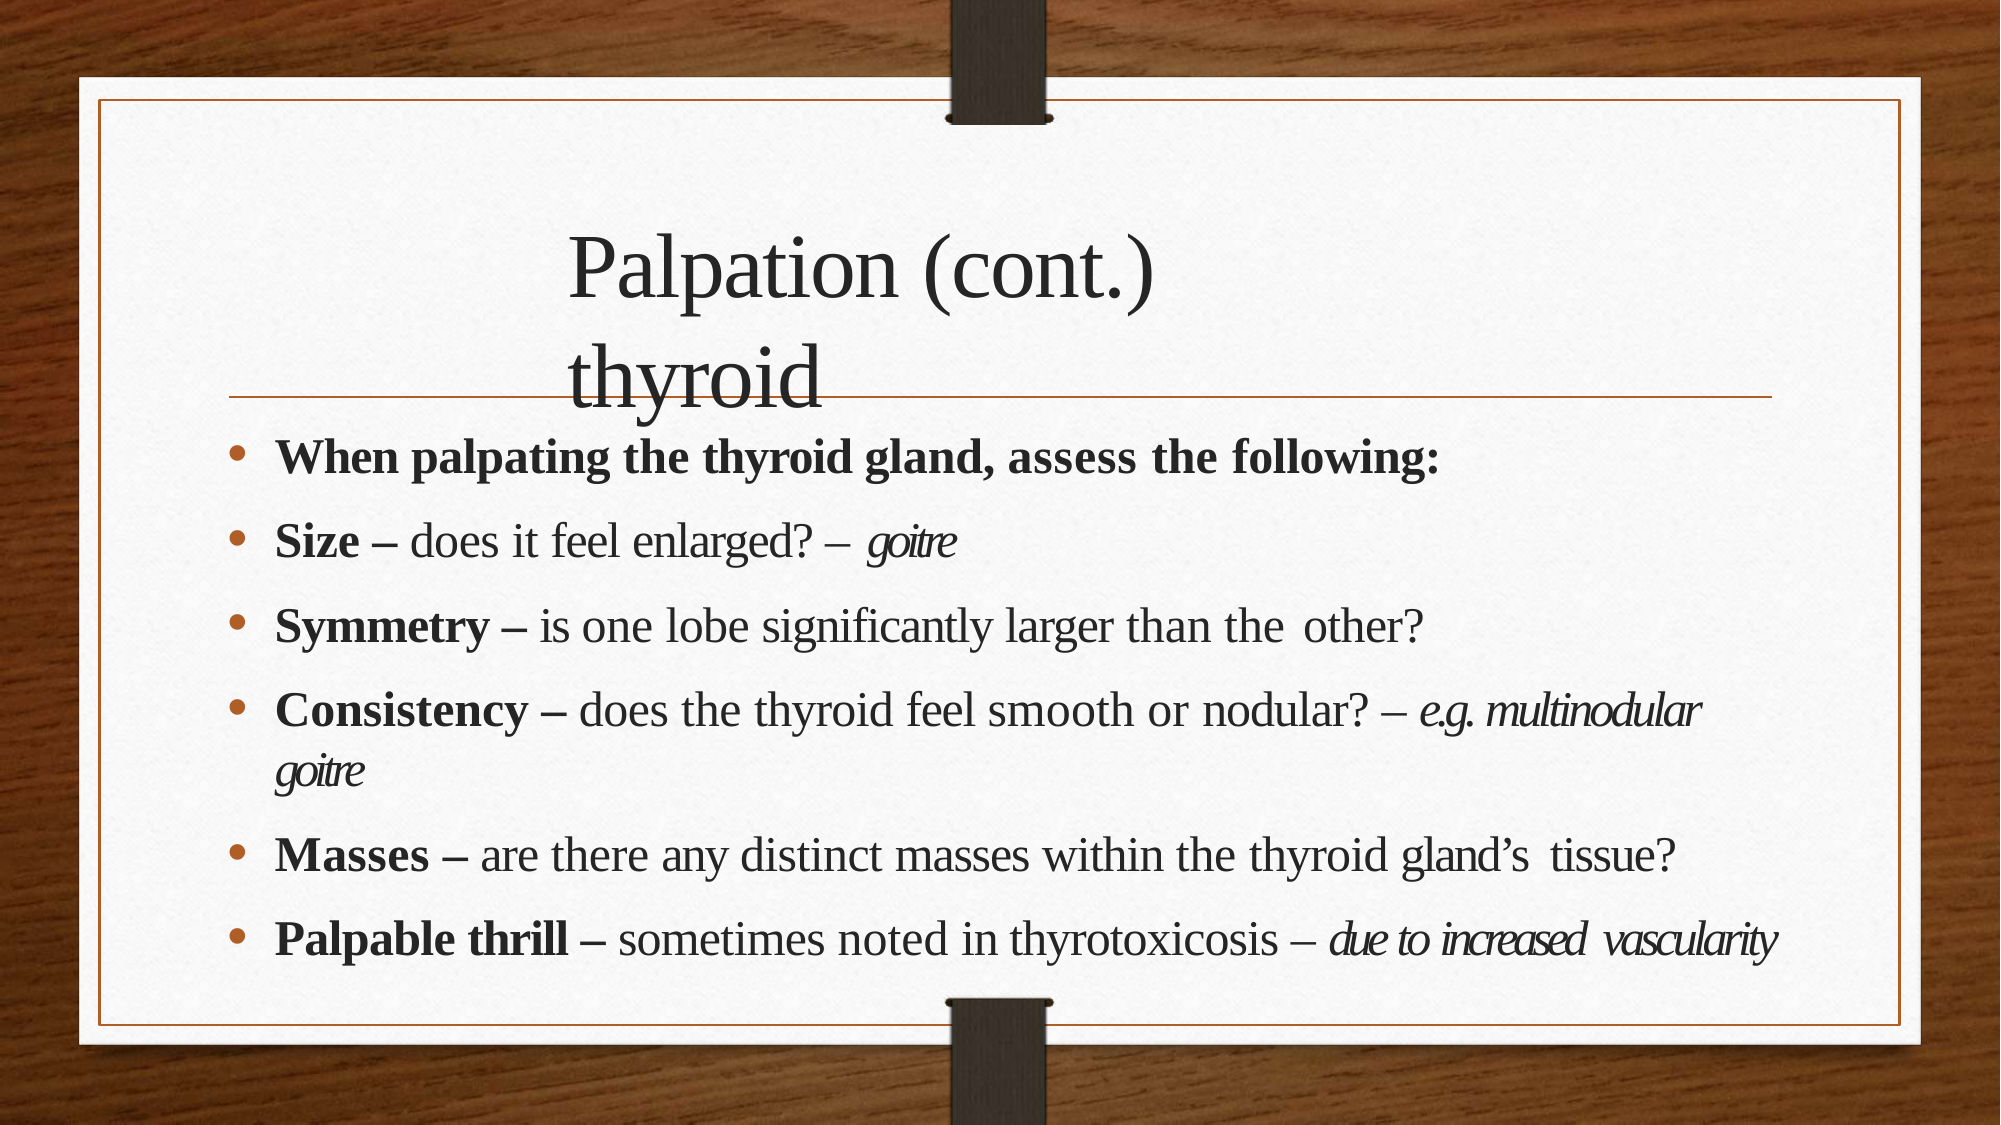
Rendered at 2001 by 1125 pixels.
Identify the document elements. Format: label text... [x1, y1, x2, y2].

title Palpation (cont.) thyroid [565, 203, 1436, 406]
picture [0, 0, 2000, 1125]
text_box When palpating the thyroid gland, assess the following: Size – does it feel enlarged? – goitre Symmetry – is one lobe significantly larger than the other? Consistency – does the thyroid feel smooth or nodular? – e.g. multinodular goitre Masses – are there any distinct masses within the thyroid gland’s tissue? Palpable thrill – sometimes noted in thyrotoxicosis – due to increased vascularity [225, 406, 1807, 966]
